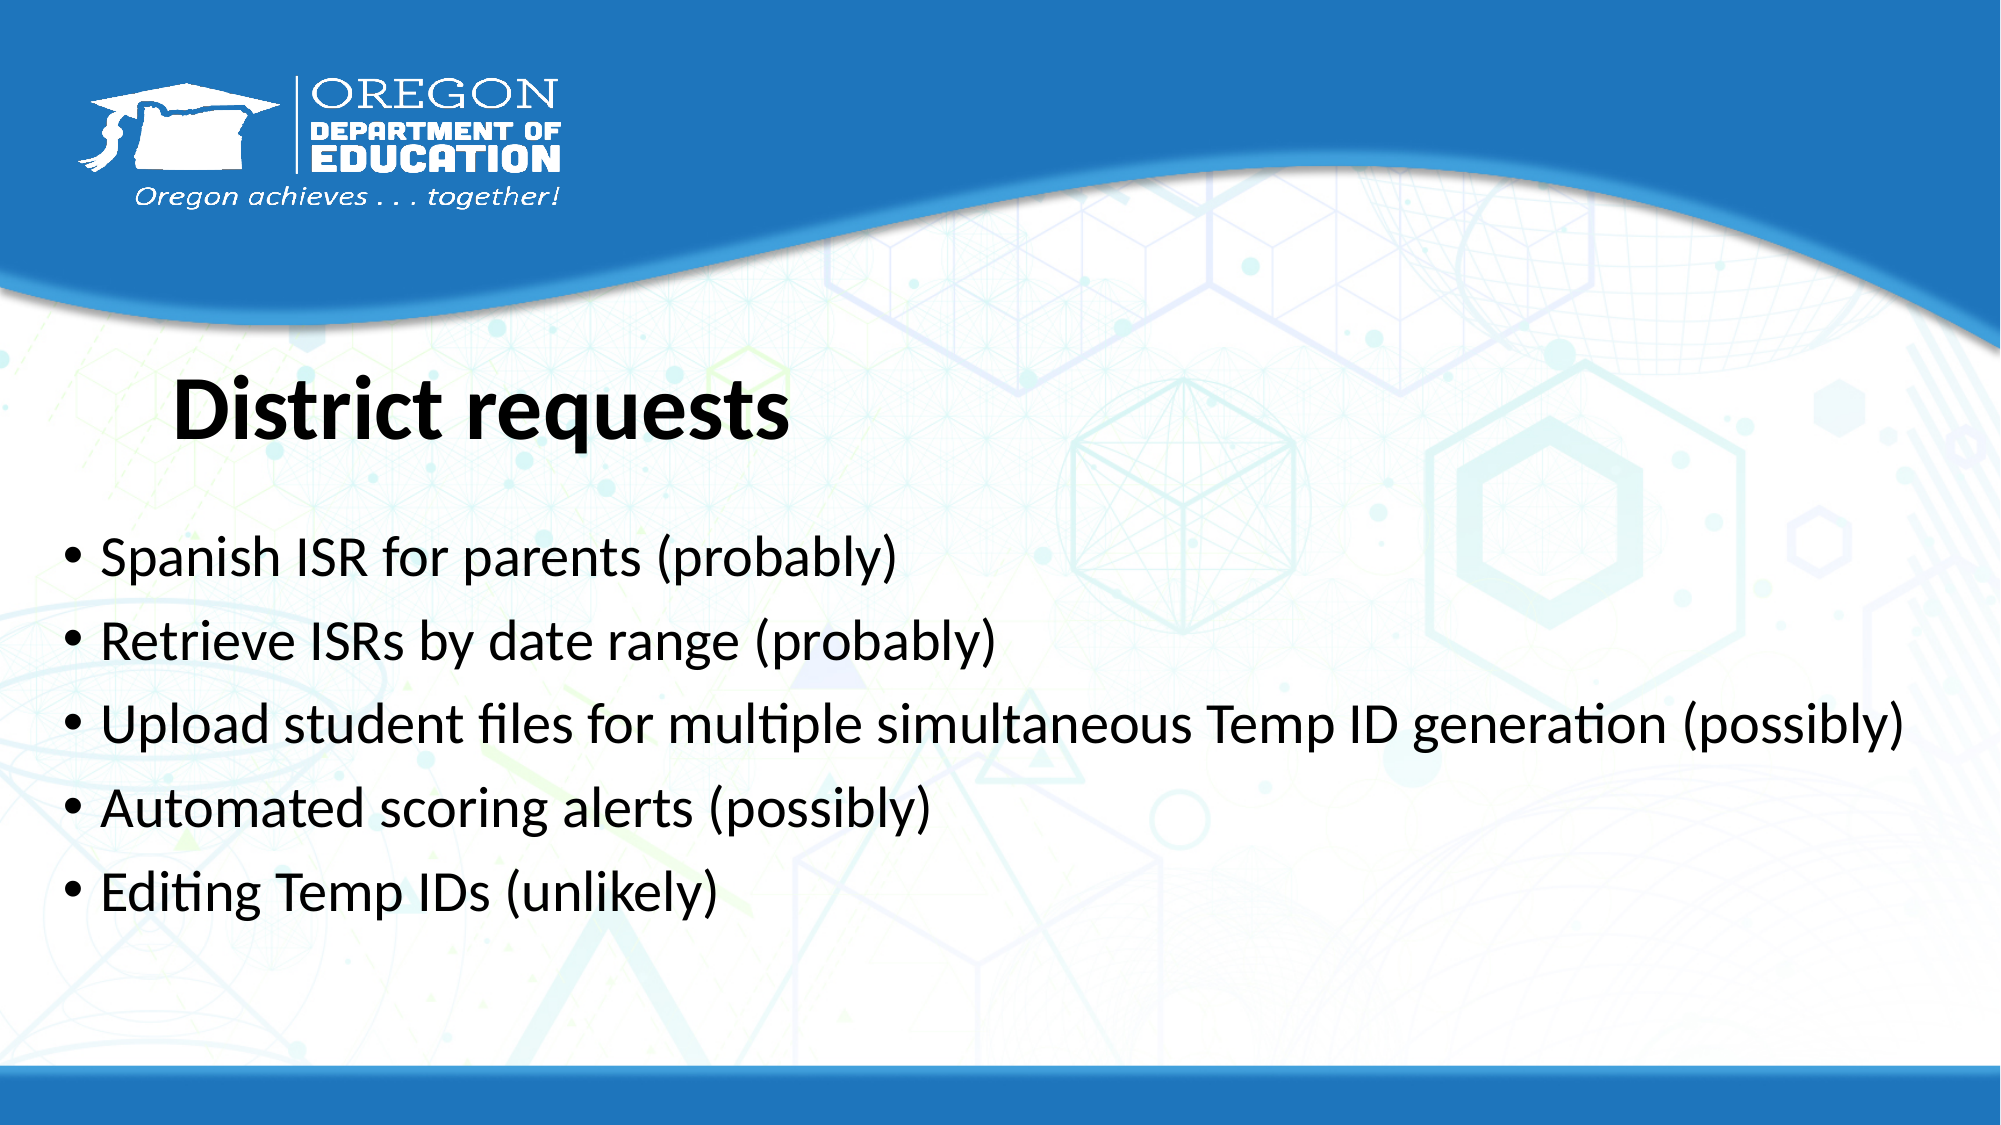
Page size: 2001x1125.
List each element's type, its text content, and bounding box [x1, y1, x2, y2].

title District requests [157, 301, 1883, 518]
picture [0, 0, 2001, 1125]
list Spanish ISR for parents (probably) Retrieve ISRs by date range (probably) Upload student files for multiple simultaneous Temp ID generation (possibly) Automated scoring alerts (possibly) Editing Temp IDs (unlikely) [47, 518, 1938, 1014]
